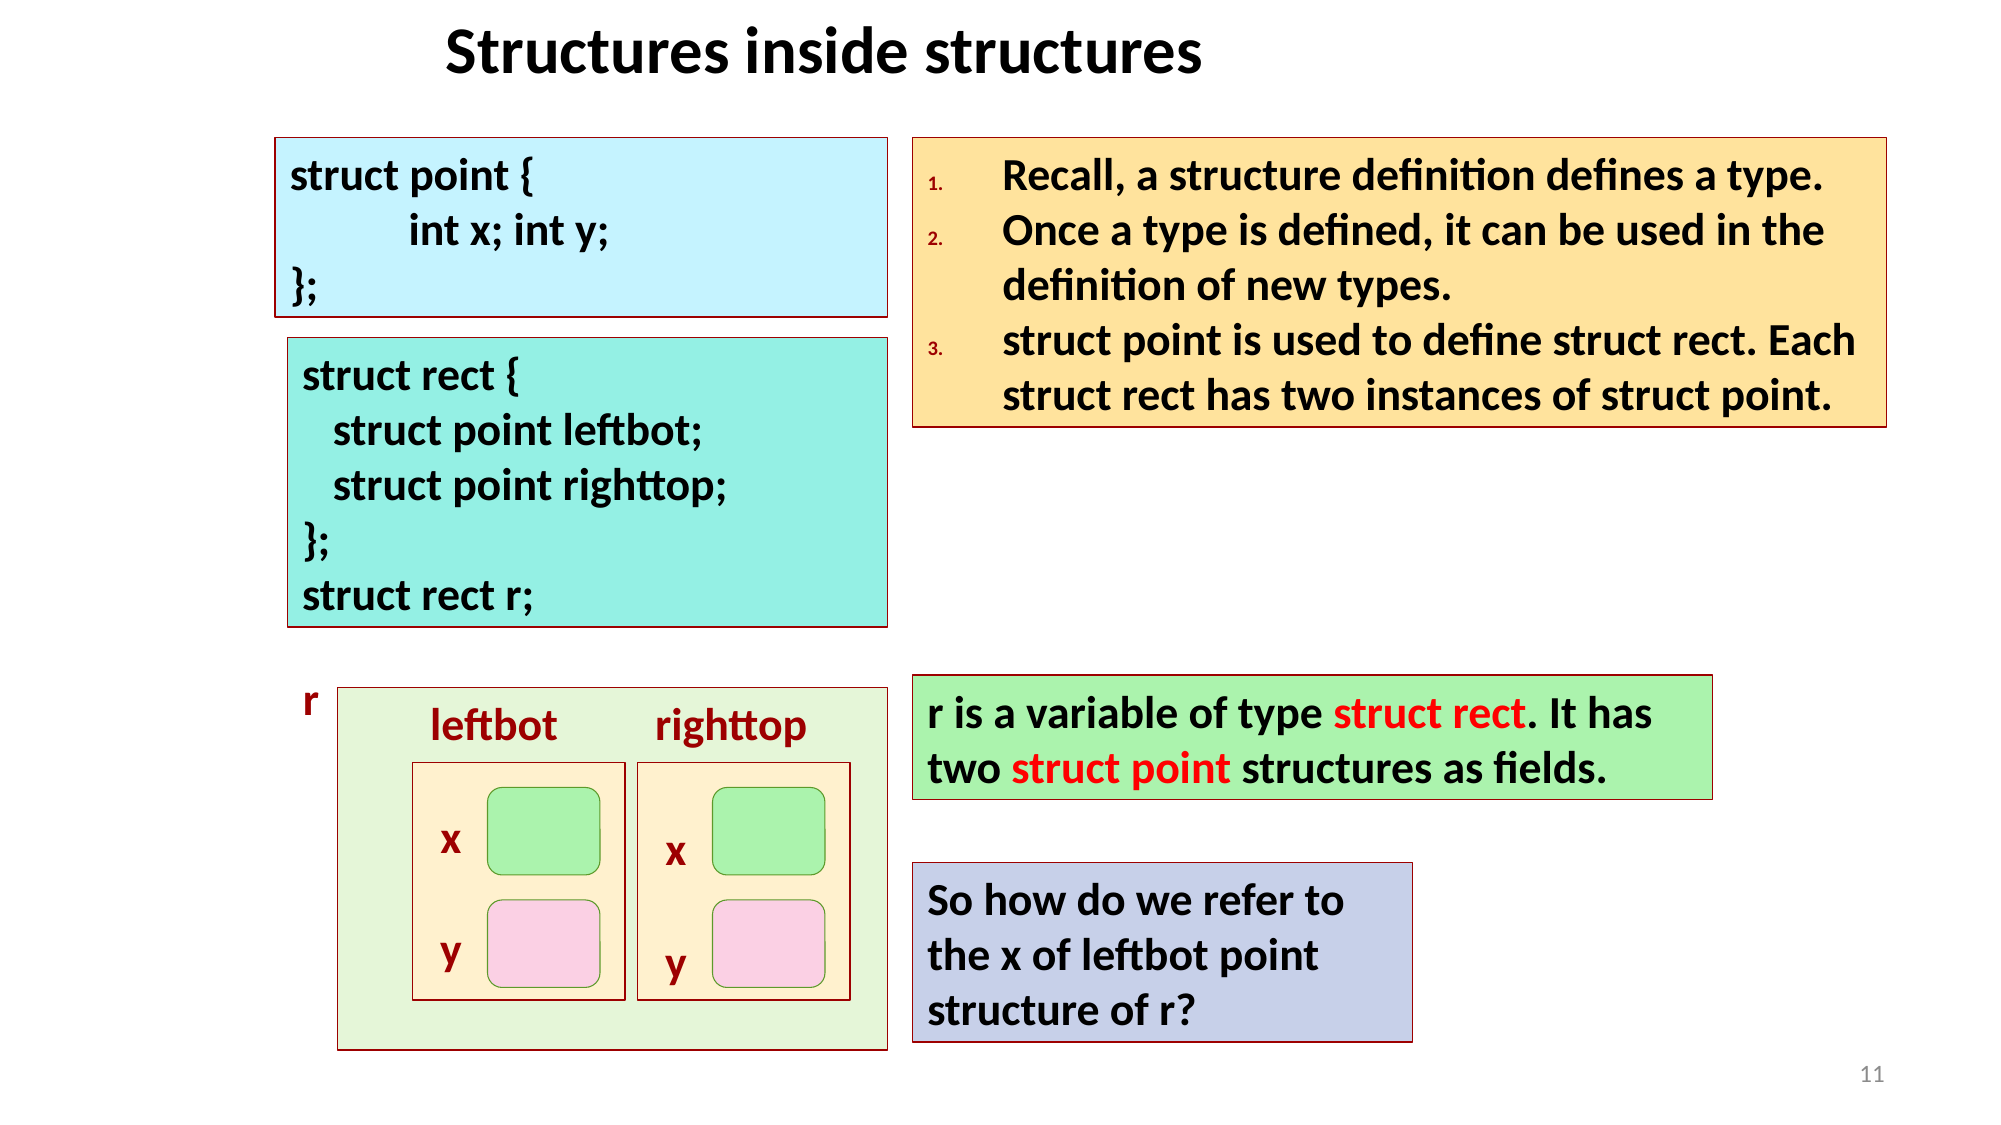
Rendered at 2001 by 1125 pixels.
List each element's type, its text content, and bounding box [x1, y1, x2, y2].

slide_number 11 [1433, 1042, 1900, 1103]
text_box So how do we refer to the x of leftbot point structure of r? [912, 862, 1413, 1043]
text_box struct point { int x; int y; }; [274, 137, 888, 318]
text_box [287, 662, 888, 1051]
text_box struct rect { struct point leftbot; struct point righttop; }; struct rect r; [287, 337, 888, 628]
text_box Recall, a structure definition defines a type. Once a type is defined, it can be used in the definition of new types. struct point is used to define struct rect. Each struct rect has two instances of struct point. [912, 137, 1887, 428]
text_box Structures inside structures [262, 0, 1388, 95]
text_box r is a variable of type struct rect. It has two struct point structures as fields. [912, 674, 1713, 800]
